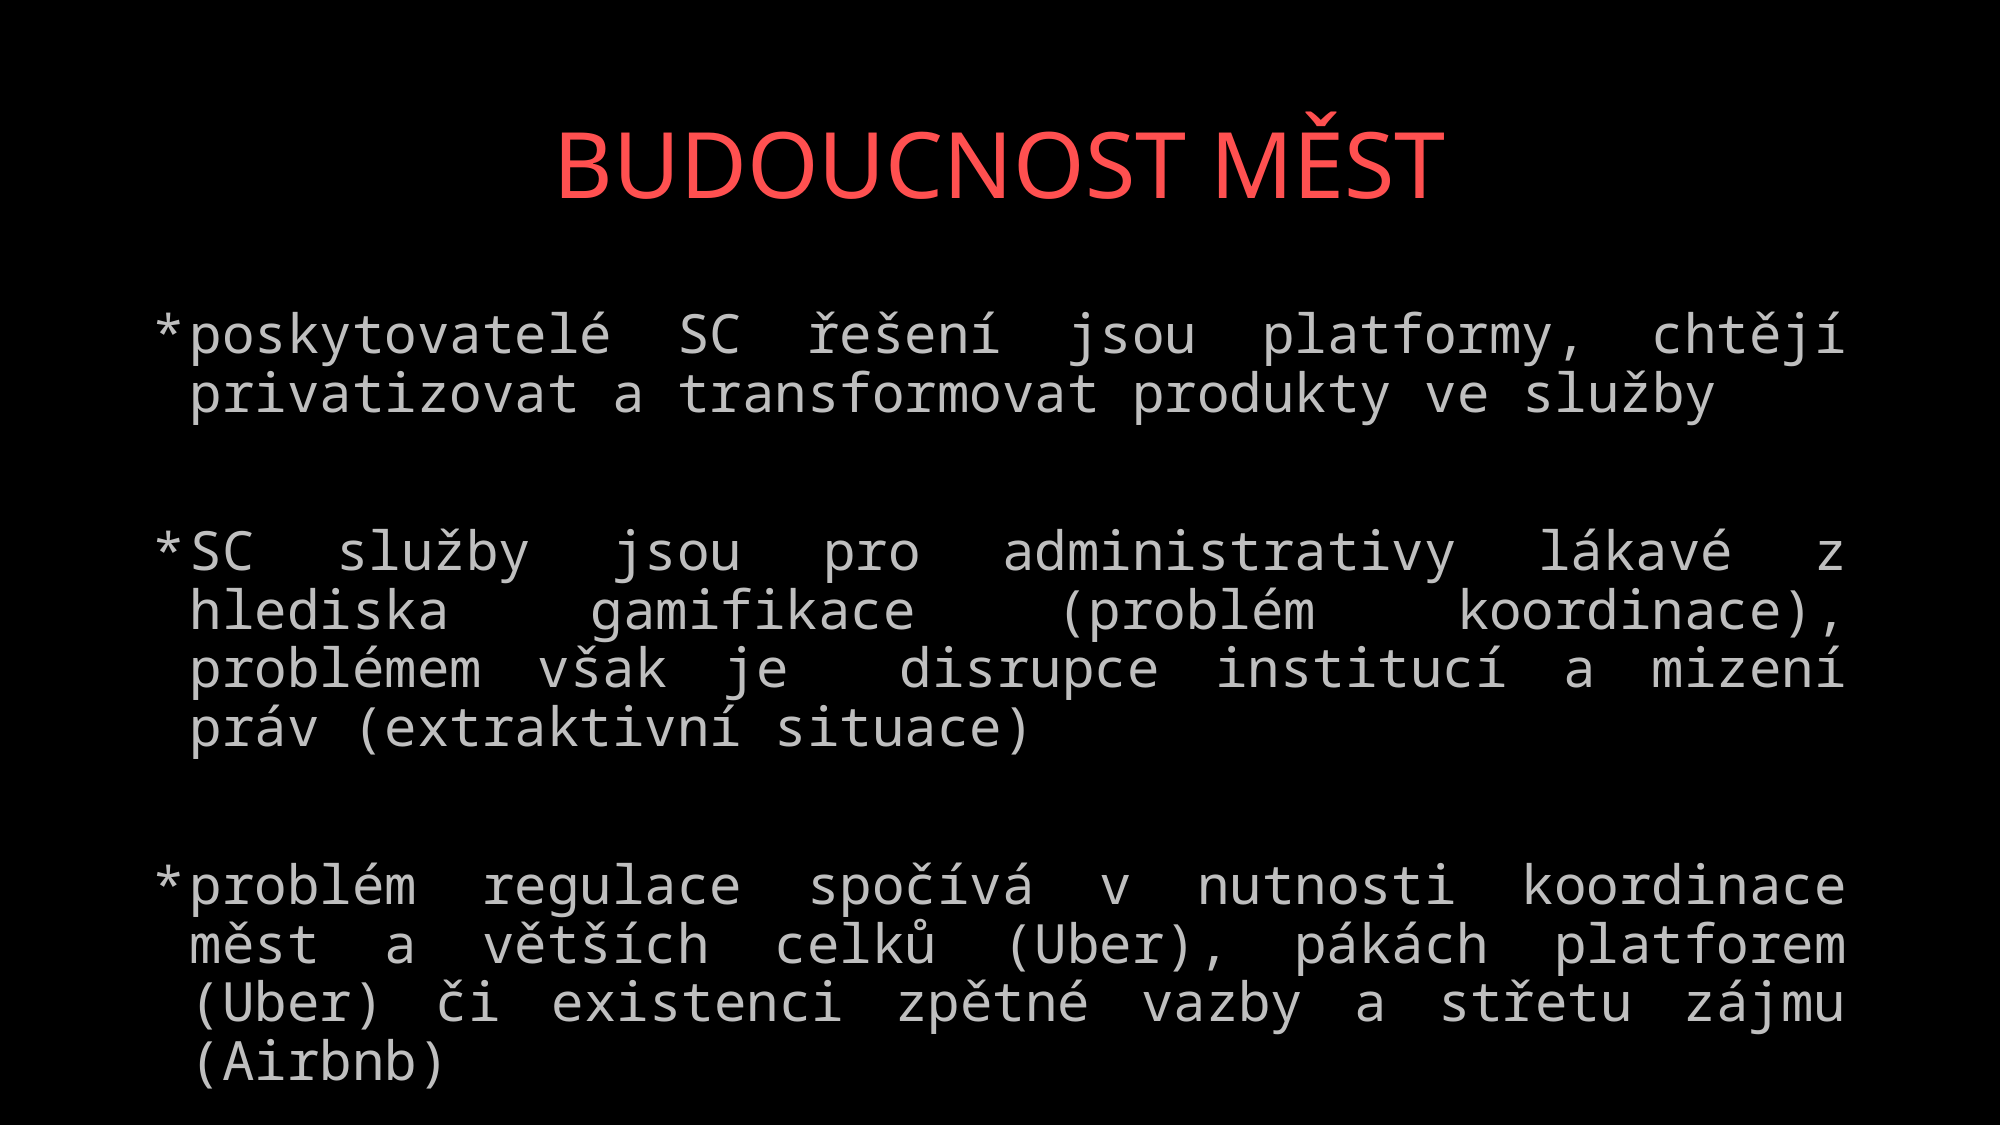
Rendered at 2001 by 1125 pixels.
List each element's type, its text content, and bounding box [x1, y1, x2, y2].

title BUDOUCNOST MĚST [137, 59, 1863, 278]
list poskytovatelé SC řešení jsou platformy, chtějí privatizovat a transformovat produkty ve služby SC služby jsou pro administrativy lákavé z hlediska gamifikace (problém koordinace), problémem však je disrupce institucí a mizení práv (extraktivní situace) problém regulace spočívá v nutnosti koordinace měst a větších celků (Uber), pákách platforem (Uber) či existenci zpětné vazby a střetu zájmu (Airbnb) [137, 299, 1863, 1014]
